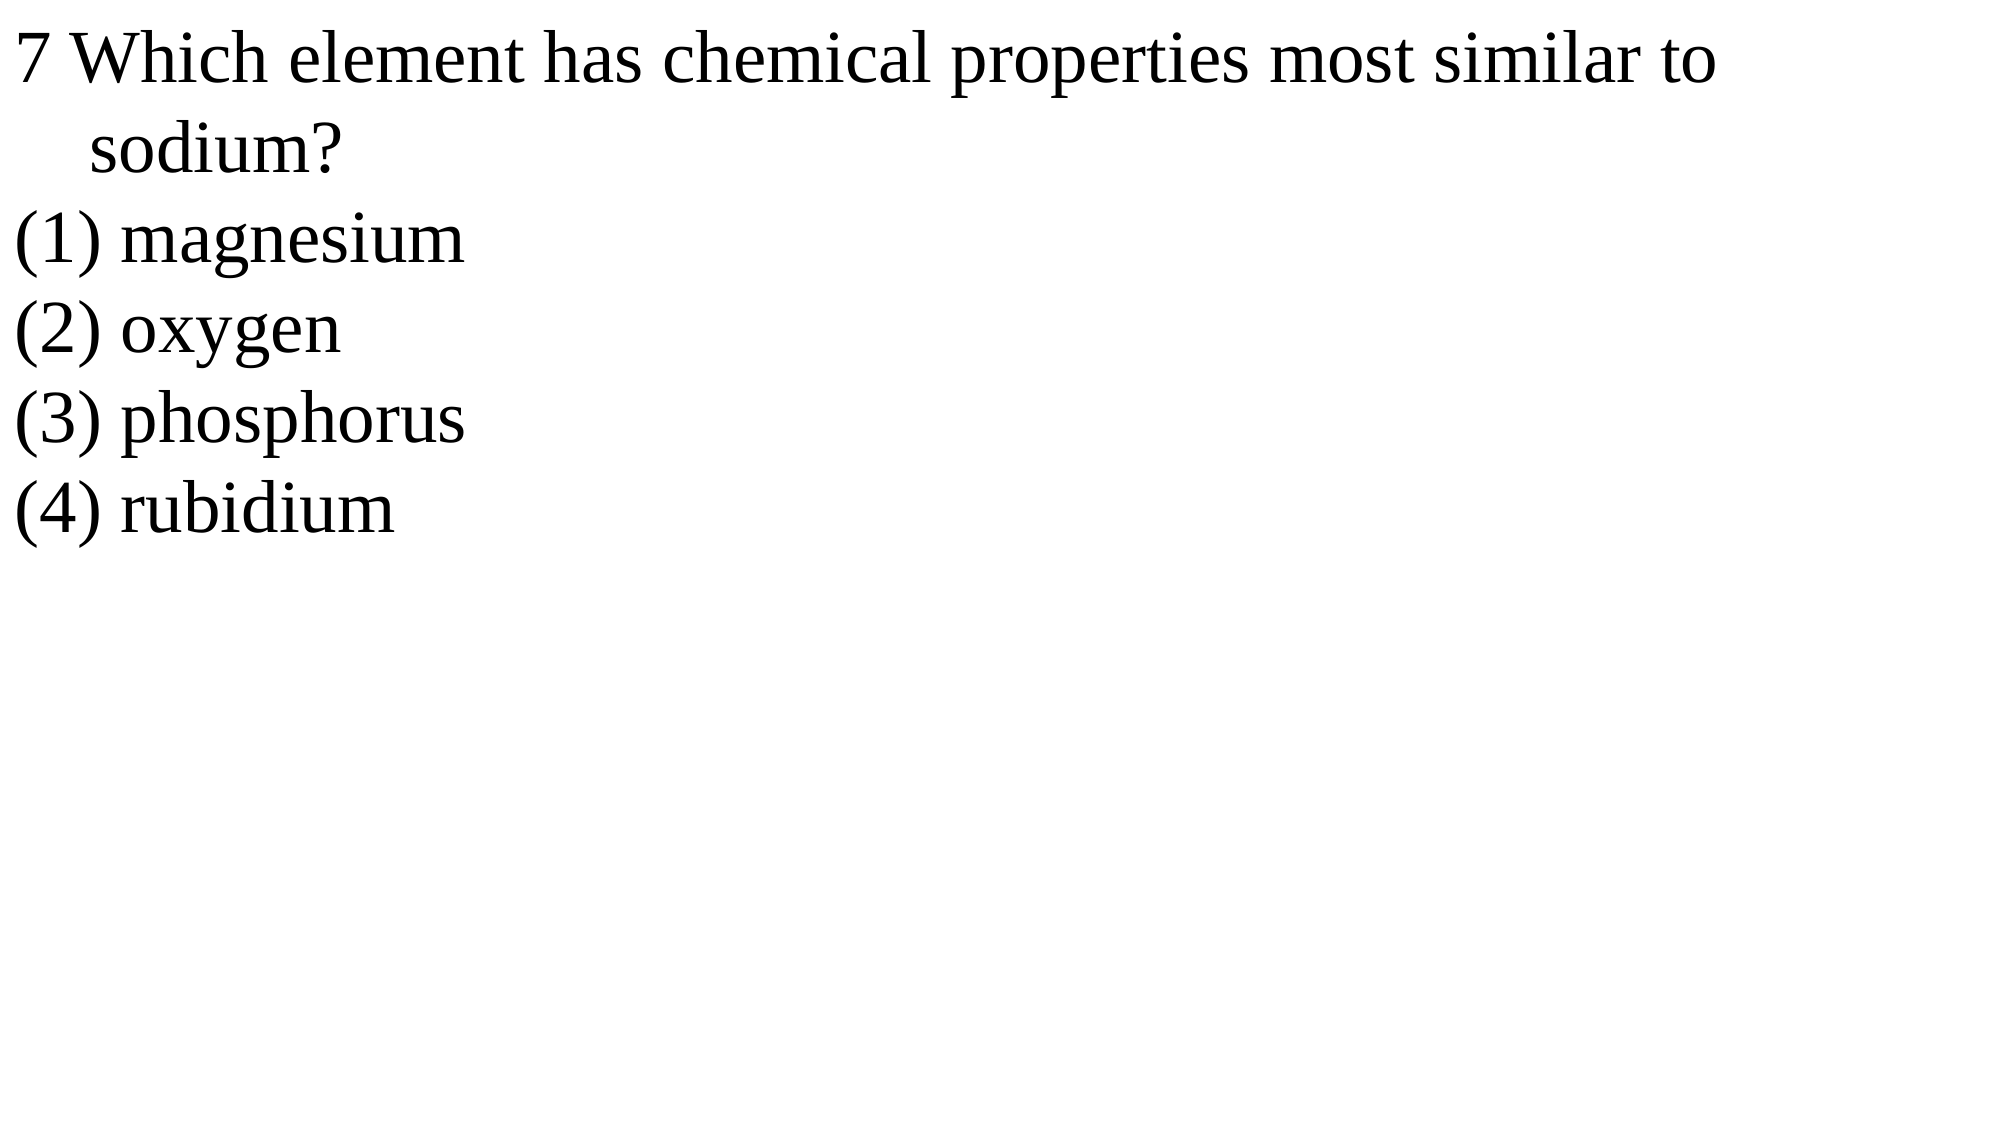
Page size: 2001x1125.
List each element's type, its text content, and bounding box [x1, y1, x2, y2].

text_box 7 Which element has chemical properties most similar to sodium? (1) magnesium (2) oxygen (3) phosphorus (4) rubidium [0, 0, 2000, 555]
